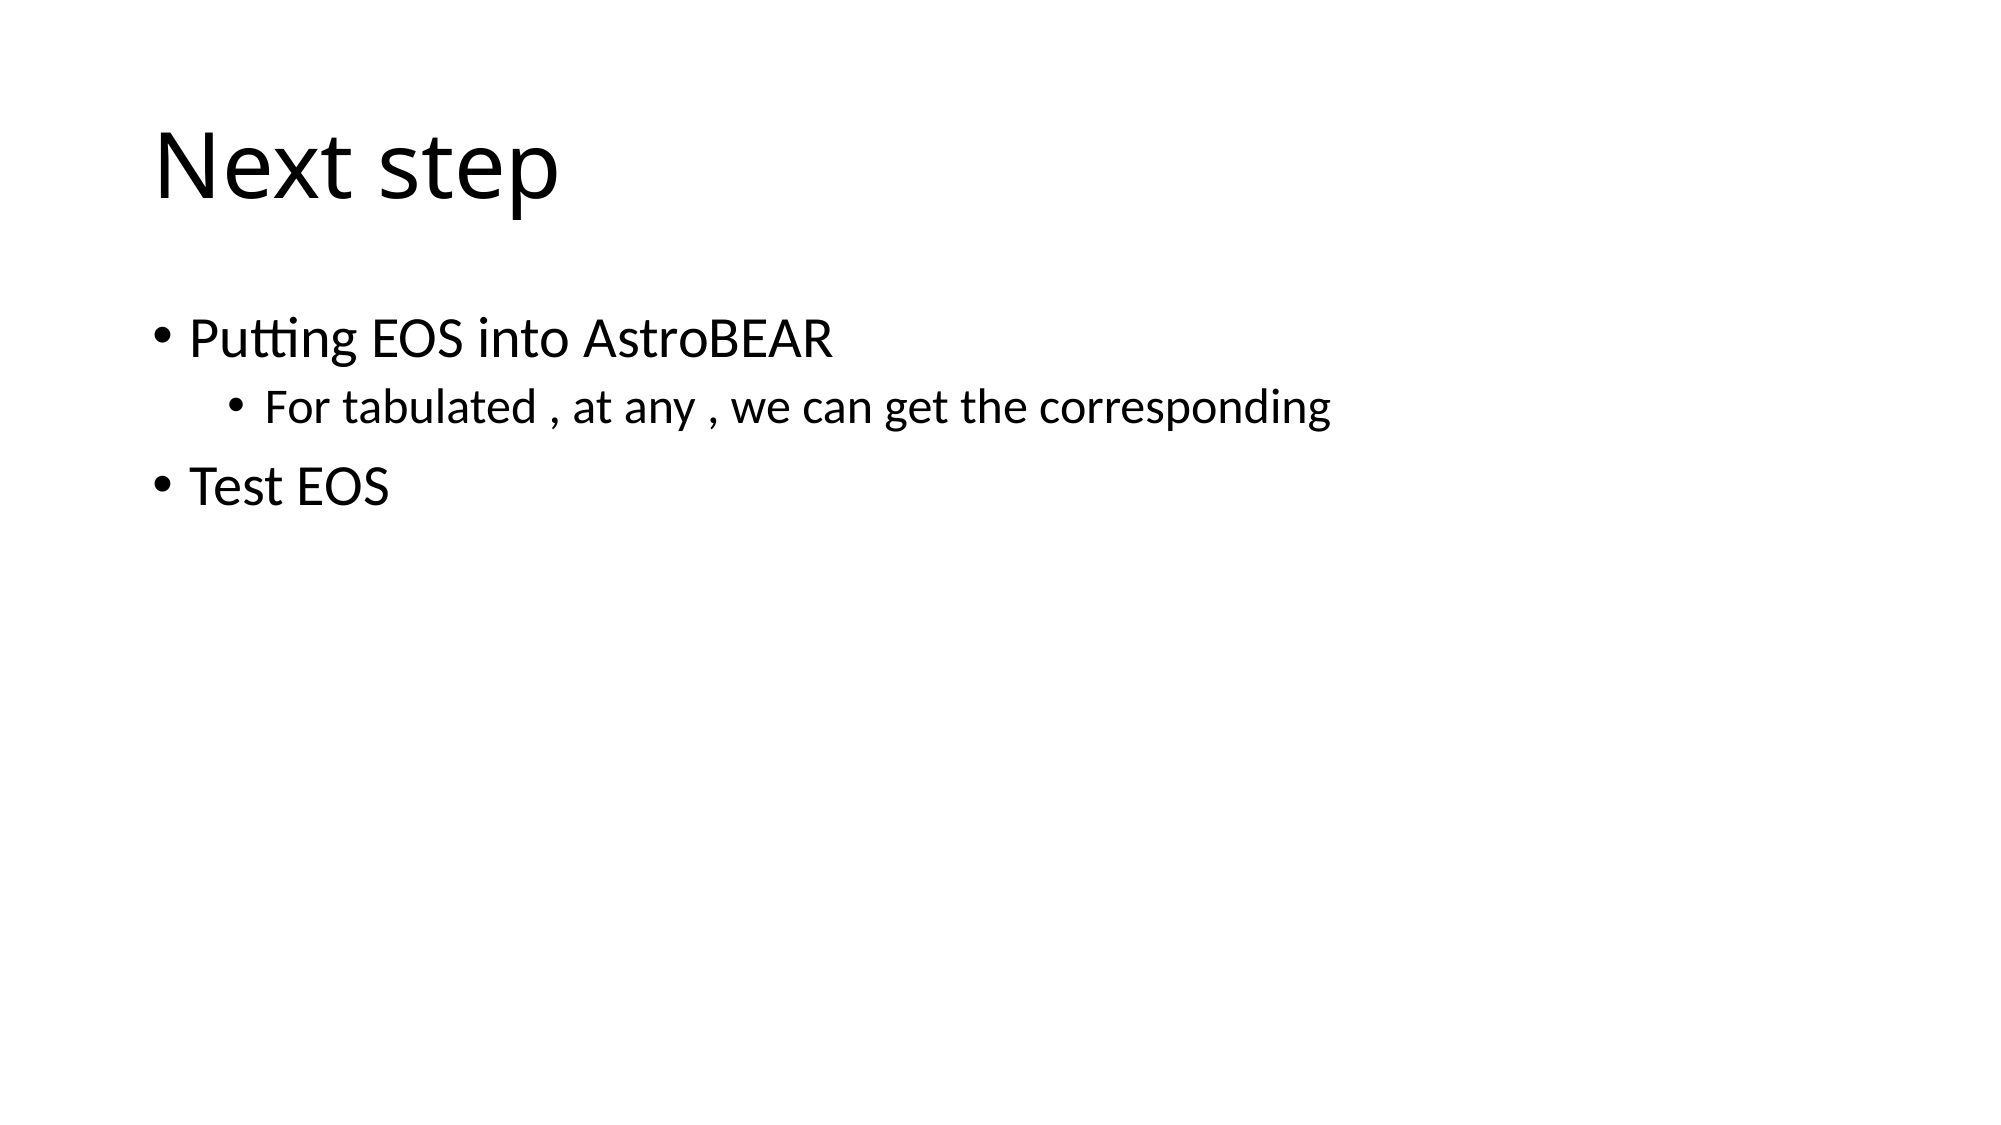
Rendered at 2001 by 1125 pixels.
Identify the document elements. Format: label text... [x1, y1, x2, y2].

title Next step [137, 59, 1863, 278]
